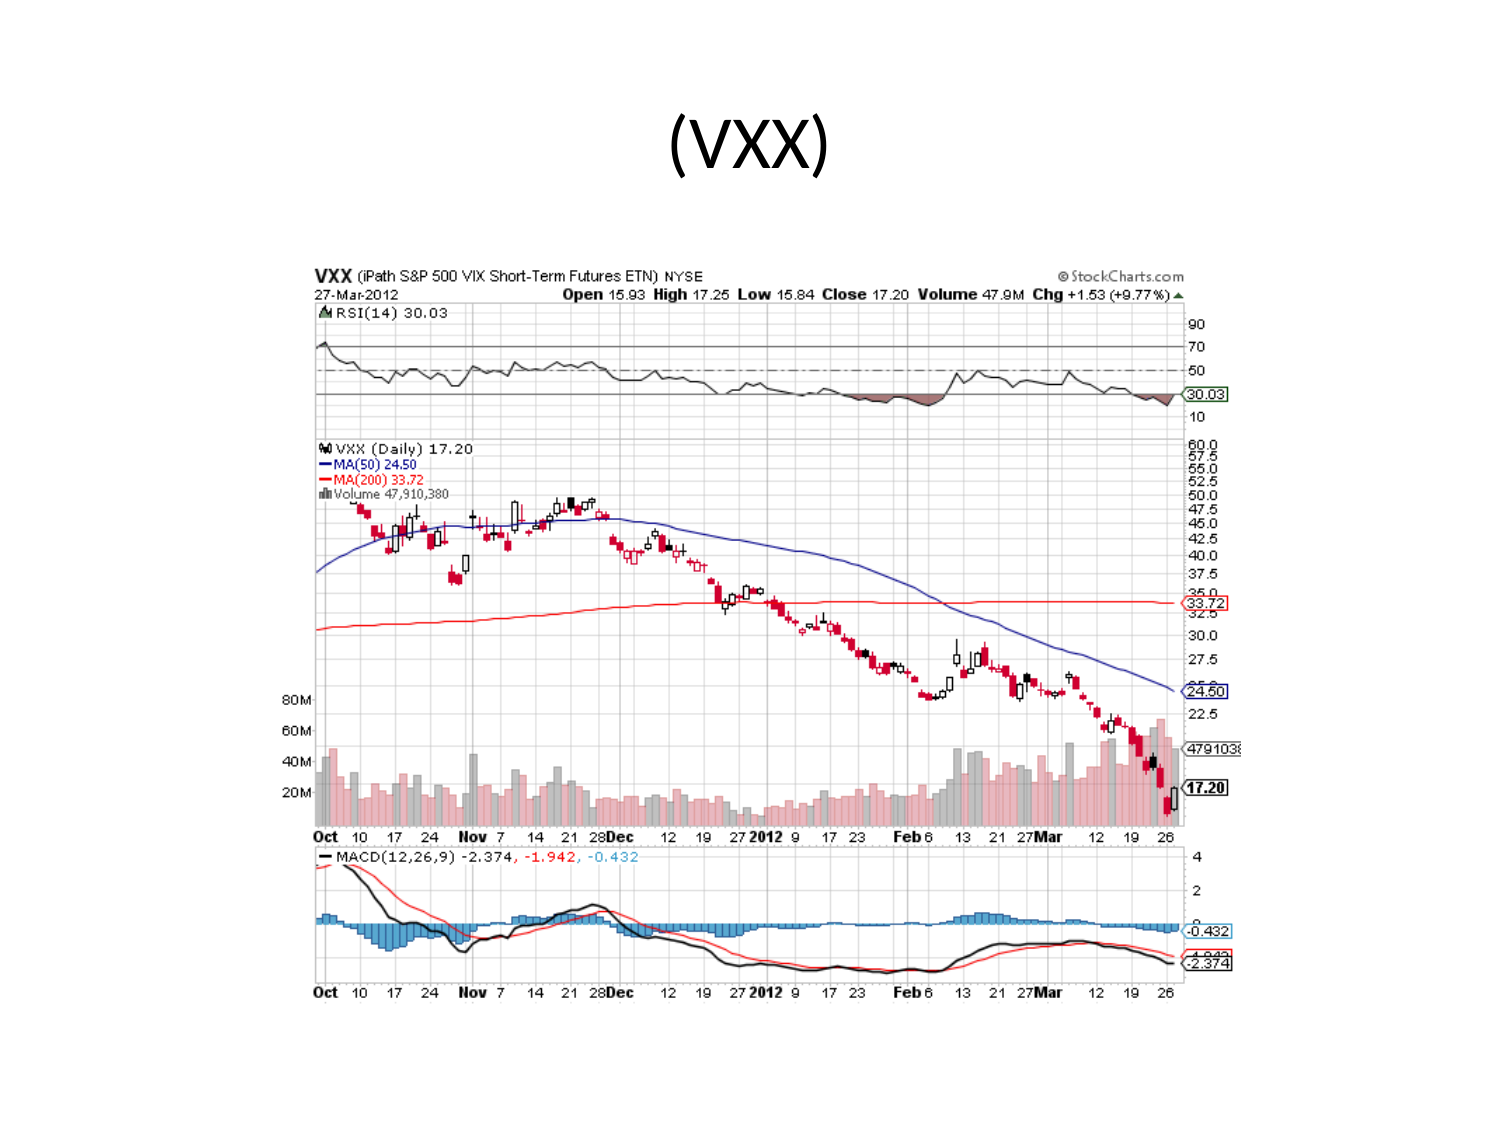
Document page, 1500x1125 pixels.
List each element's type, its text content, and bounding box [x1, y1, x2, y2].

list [259, 262, 1241, 1006]
title (VXX) [74, 44, 1426, 233]
